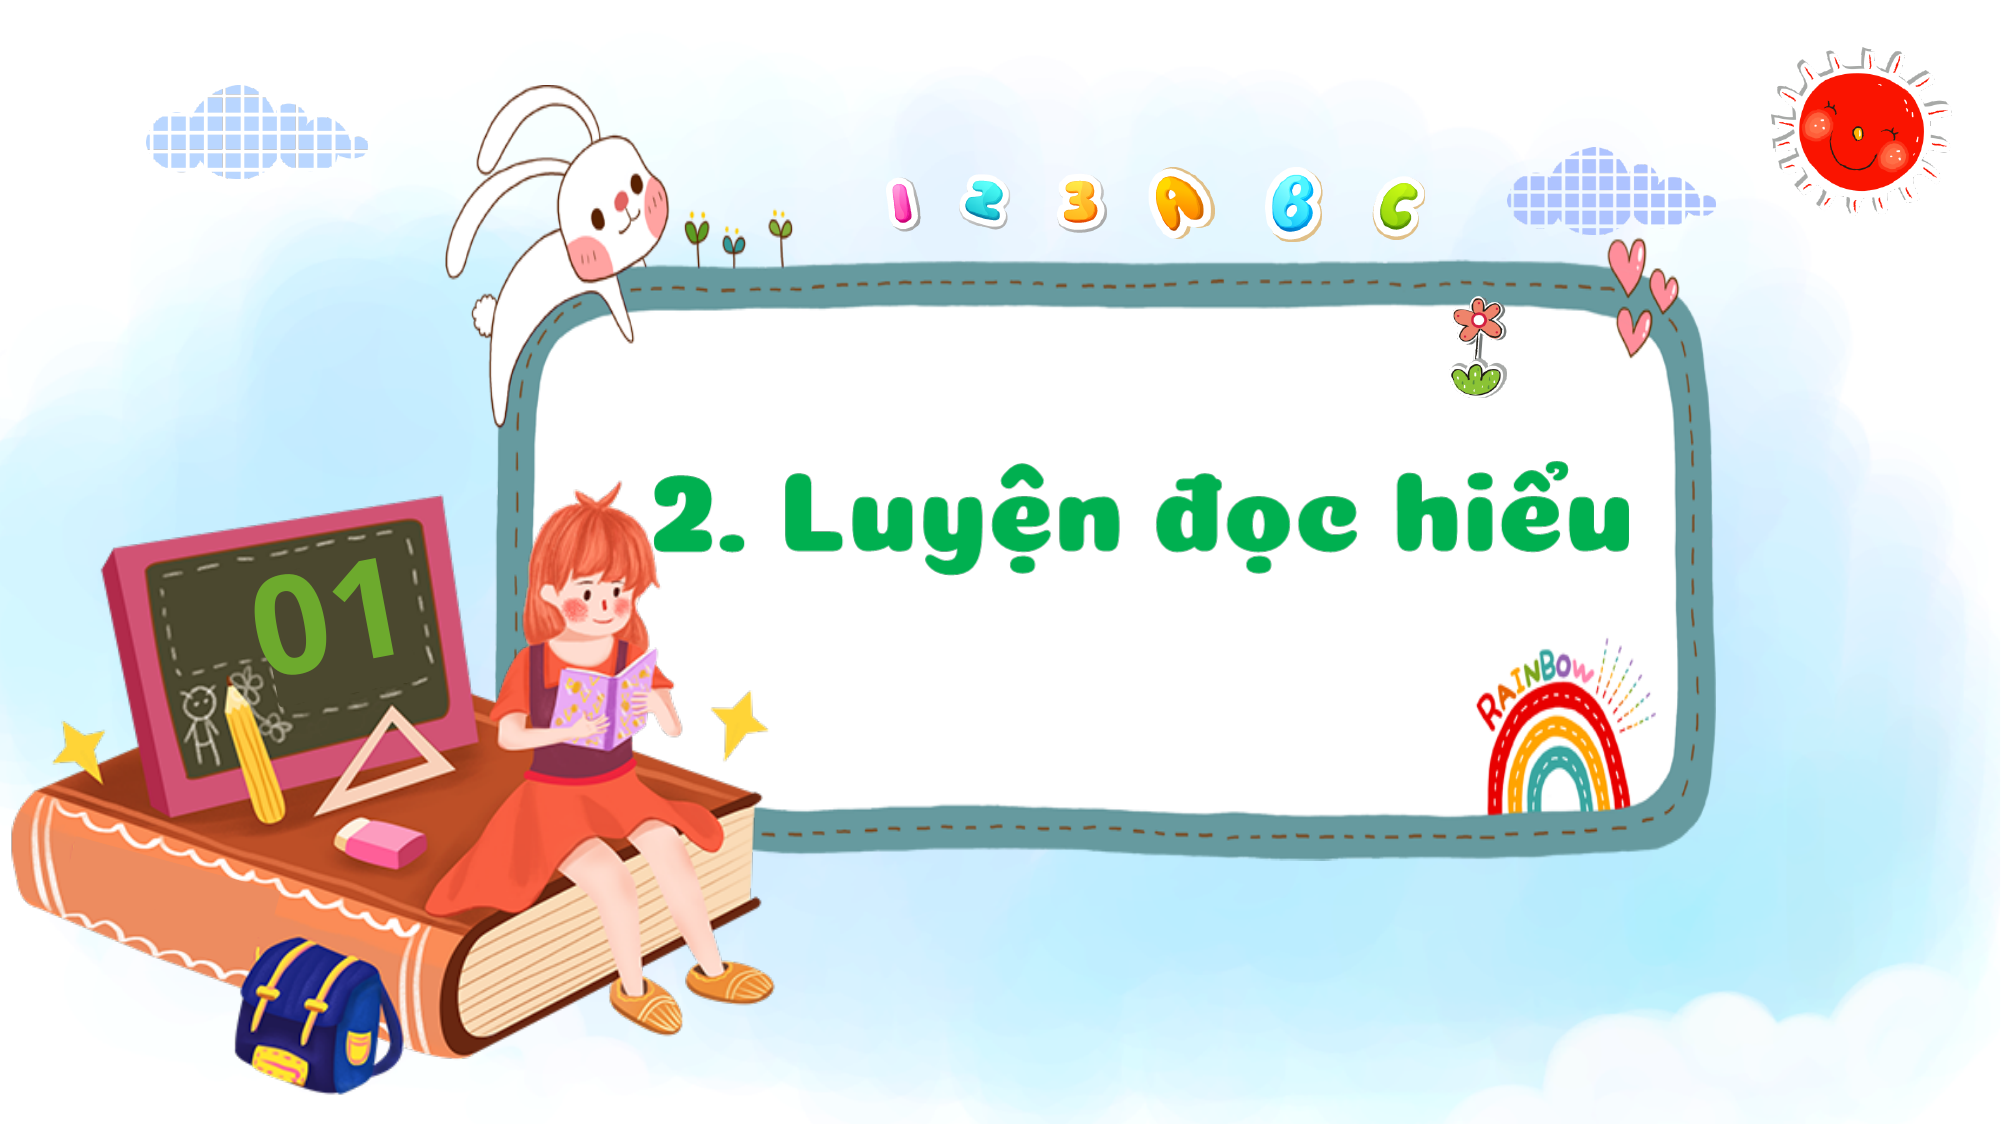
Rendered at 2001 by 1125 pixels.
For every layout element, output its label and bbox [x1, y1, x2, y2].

picture [0, 1, 2001, 1124]
text_box [0, 384, 837, 1125]
text_box [1442, 296, 1519, 399]
